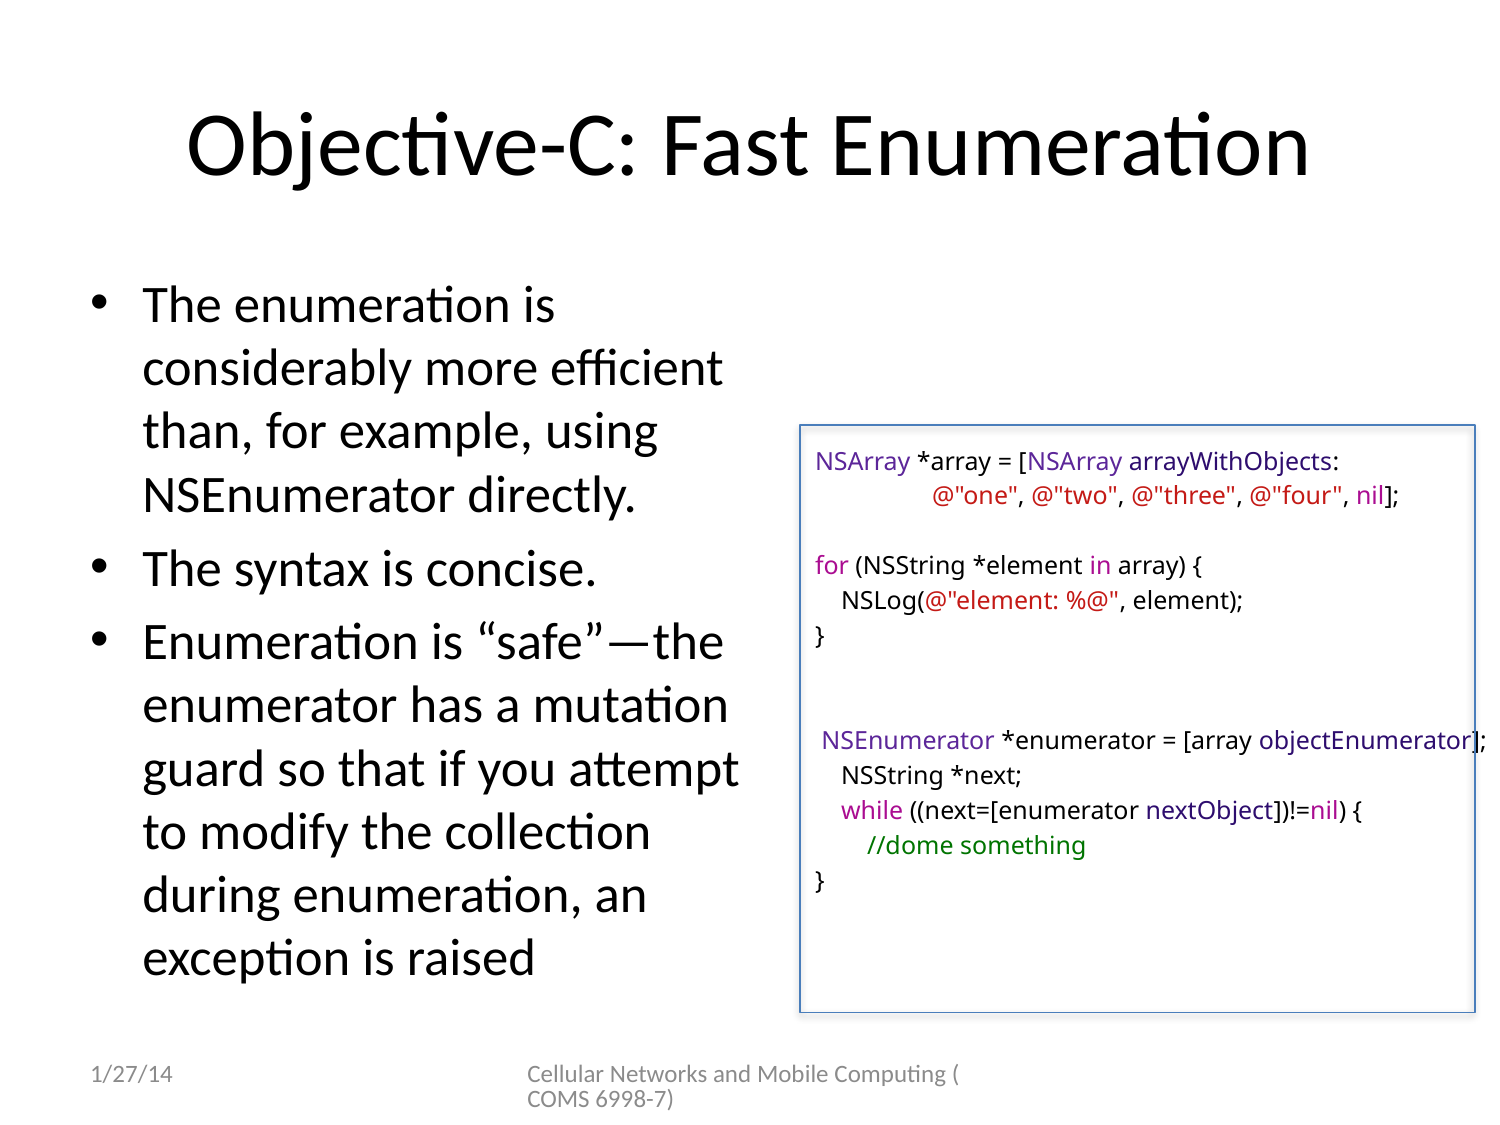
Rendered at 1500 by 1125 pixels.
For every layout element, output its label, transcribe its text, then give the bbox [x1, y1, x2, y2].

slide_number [75, 1042, 425, 1103]
footer Cellular Networks and Mobile Computing (COMS 6998-7) [512, 1042, 988, 1103]
text_box NSArray *array = [NSArray arrayWithObjects: @"one", @"two", @"three", @"four", nil]; for (NSString *element in array) { NSLog(@"element: %@", element); } NSEnumerator *enumerator = [array objectEnumerator]; NSString *next; while ((next=[enumerator nextObject])!=nil) { //dome something } [800, 437, 1500, 1038]
text_box [799, 424, 1476, 1013]
list The enumeration is considerably more efficient than, for example, using NSEnumerator directly. The syntax is concise. Enumeration is “safe”—the enumerator has a mutation guard so that if you attempt to modify the collection during enumeration, an exception is raised [75, 262, 800, 1005]
title Objective-C: Fast Enumeration [75, 45, 1425, 233]
